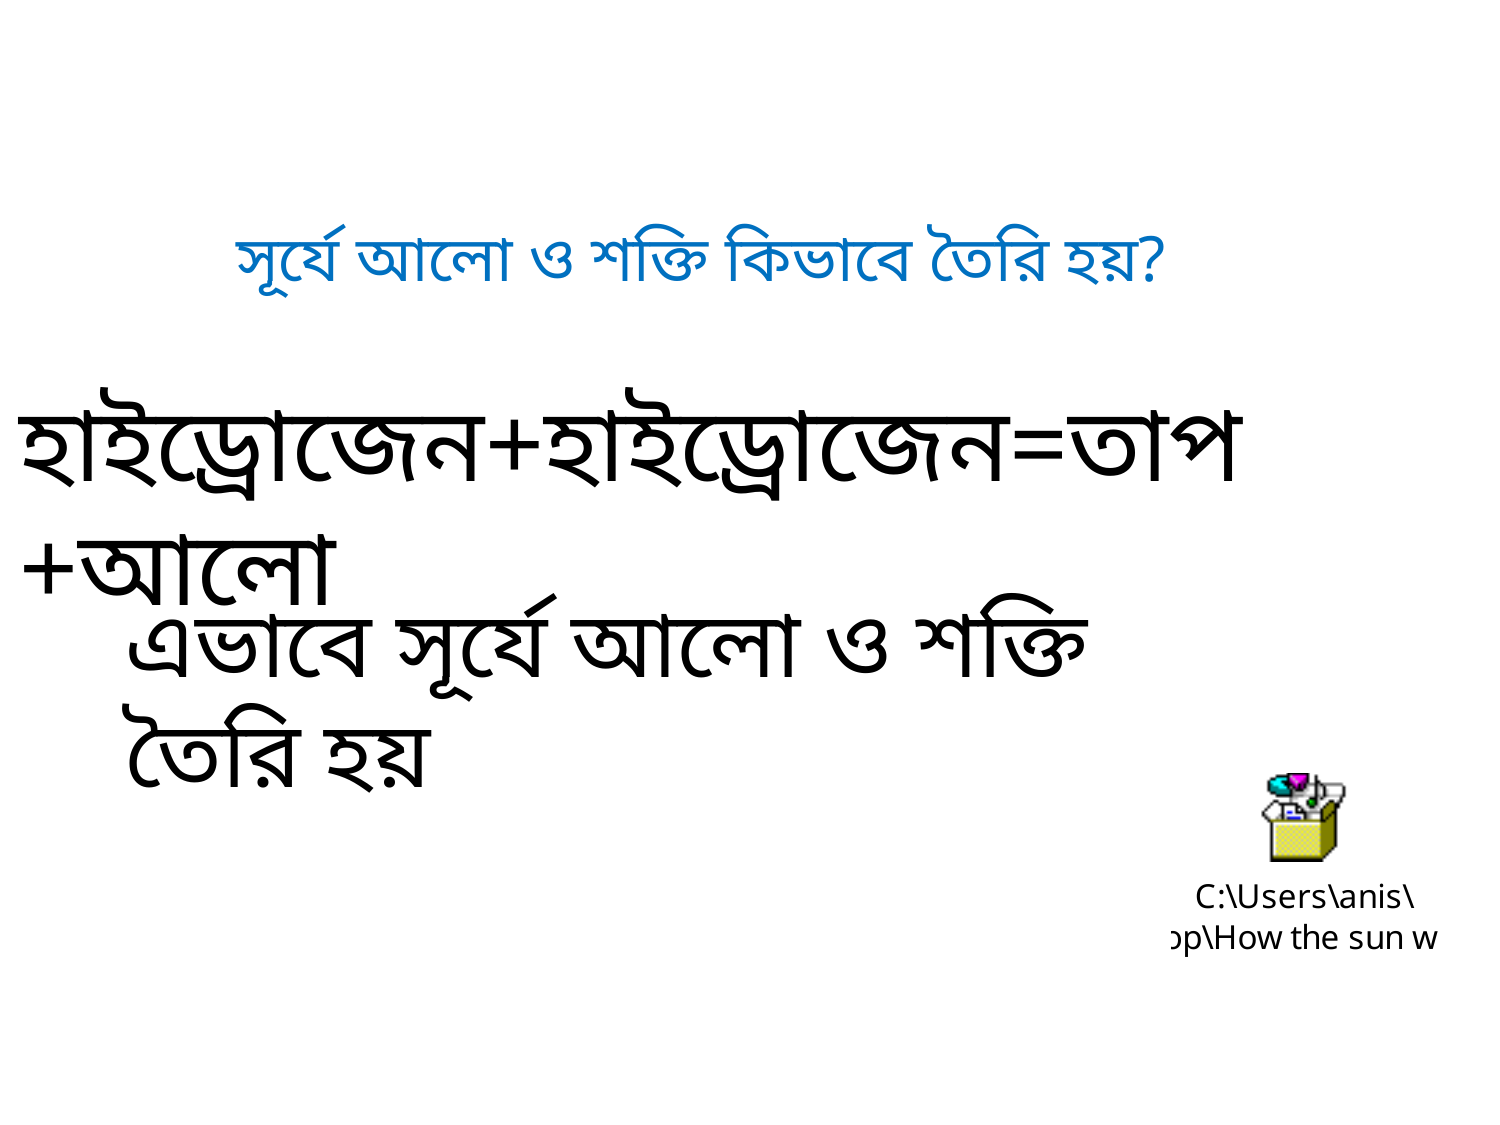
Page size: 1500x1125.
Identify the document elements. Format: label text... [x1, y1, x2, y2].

text_box সূর্যে আলো ও শক্তি কিভাবে তৈরি হয়? [221, 211, 1181, 302]
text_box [1171, 772, 1438, 998]
text_box এভাবে সূর্যে আলো ও শক্তি তৈরি হয় [110, 578, 1289, 814]
text_box হাইড্রোজেন+হাইড্রোজেন=তাপ+আলো [5, 370, 1289, 633]
